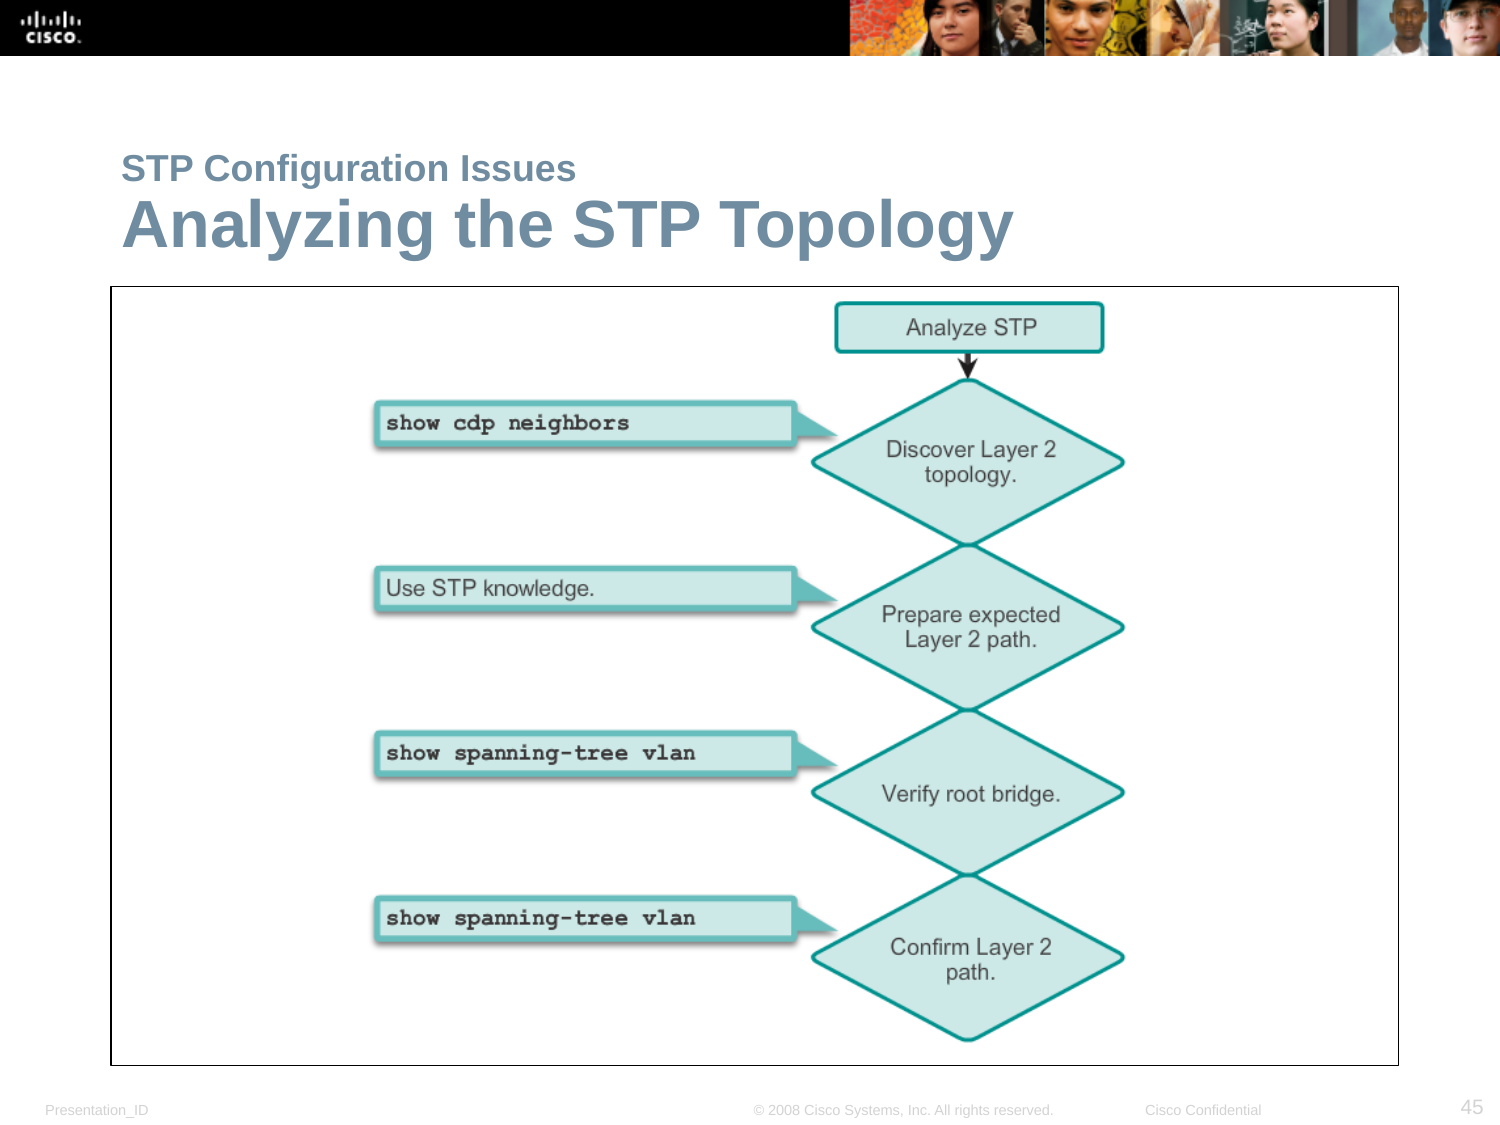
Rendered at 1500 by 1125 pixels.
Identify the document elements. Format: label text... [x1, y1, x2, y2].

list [111, 286, 1398, 1066]
picture [0, 0, 1500, 56]
title STP Configuration Issues Analyzing the STP Topology [107, 130, 1444, 269]
